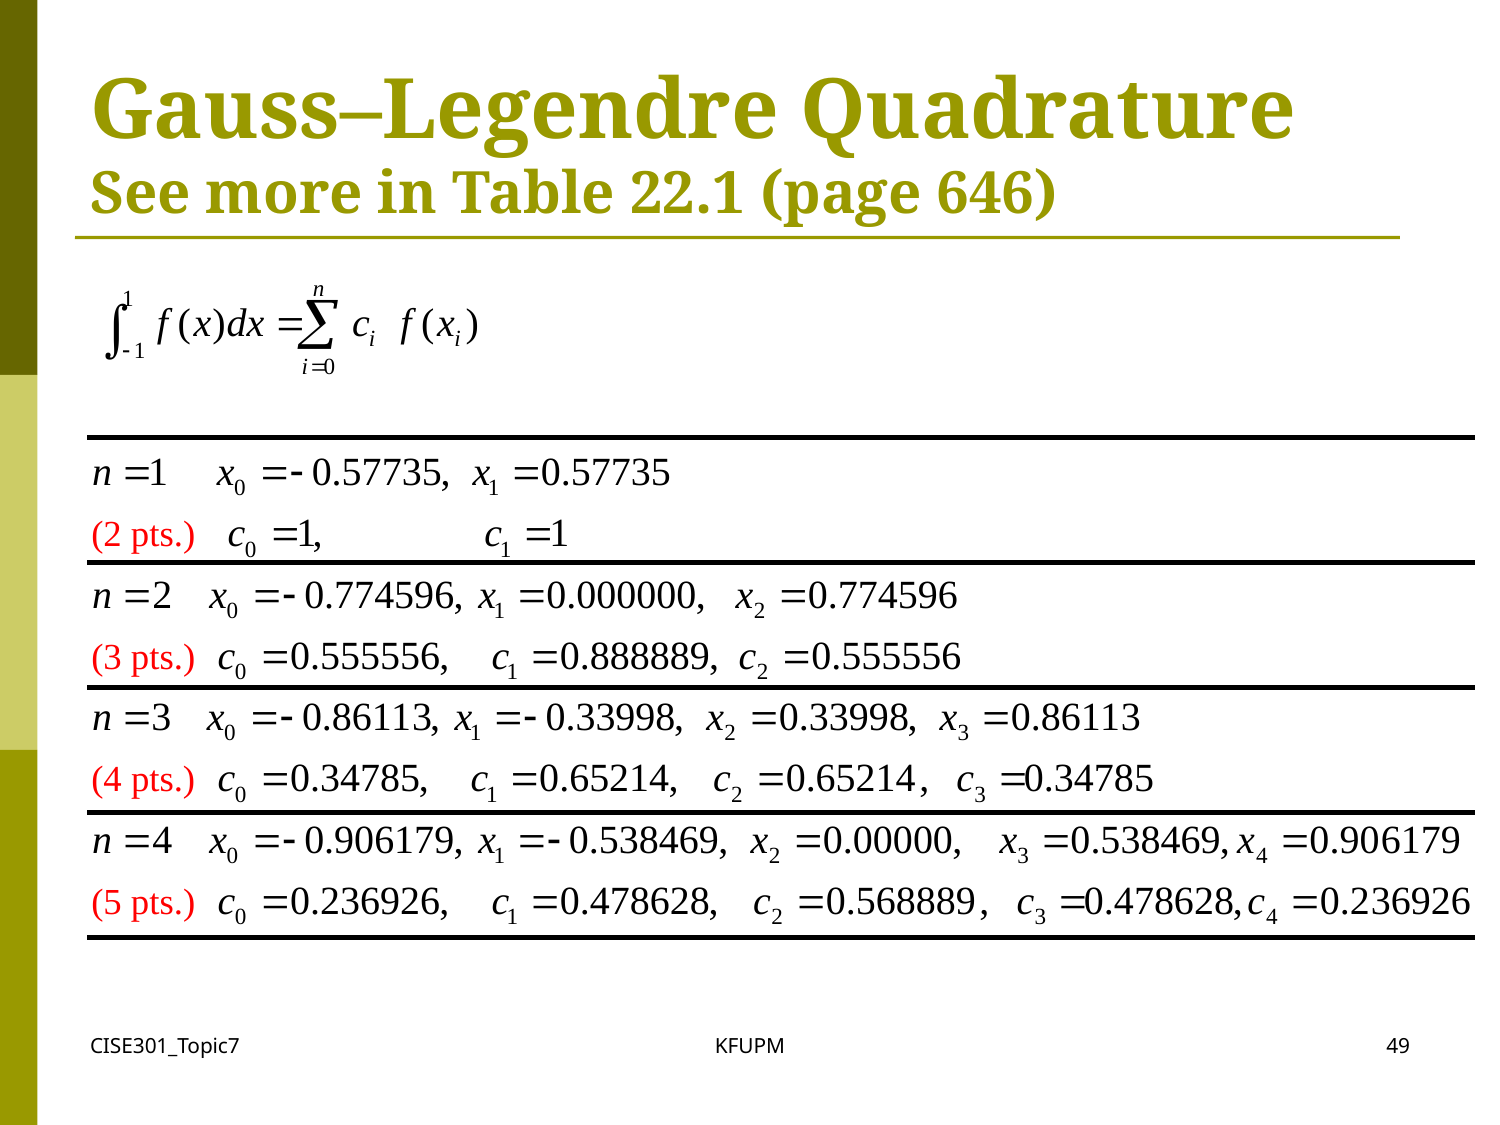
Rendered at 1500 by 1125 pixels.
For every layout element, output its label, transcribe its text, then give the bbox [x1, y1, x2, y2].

slide_number 49 [1074, 1024, 1426, 1101]
slide_number CISE301_Topic7 [74, 1024, 426, 1101]
footer KFUPM [512, 1024, 988, 1101]
title Gauss–Legendre Quadrature See more in Table 22.1 (page 646) [74, 45, 1426, 233]
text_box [85, 271, 1477, 932]
